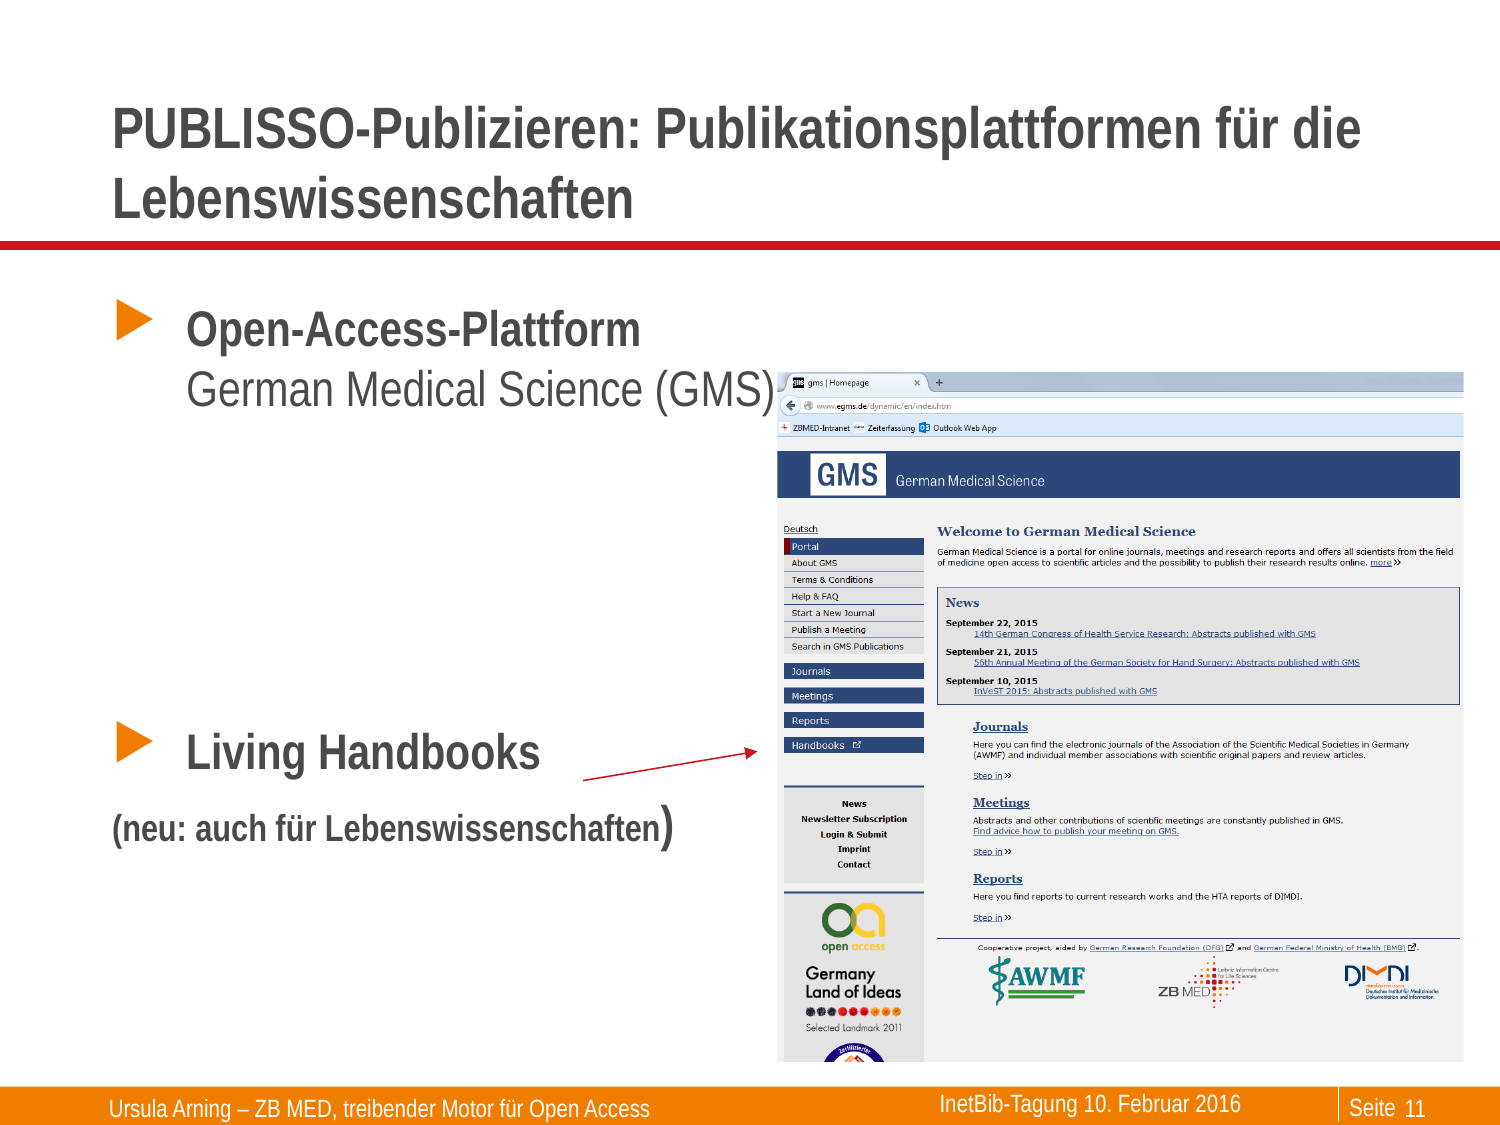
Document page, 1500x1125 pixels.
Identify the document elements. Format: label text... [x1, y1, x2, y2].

picture [777, 371, 1464, 1063]
title PUBLISSO-Publizieren: Publikationsplattformen für die Lebenswissenschaften [112, 90, 1427, 232]
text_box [582, 751, 758, 781]
slide_number 11 [1404, 1091, 1464, 1123]
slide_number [920, 1087, 1243, 1118]
list Open-Access-Plattform German Medical Science (GMS) Living Handbooks (neu: auch für Lebenswissenschaften) [112, 296, 1427, 857]
footer Ursula Arning – ZB MED, treibender Motor für Open Access [108, 1091, 899, 1123]
